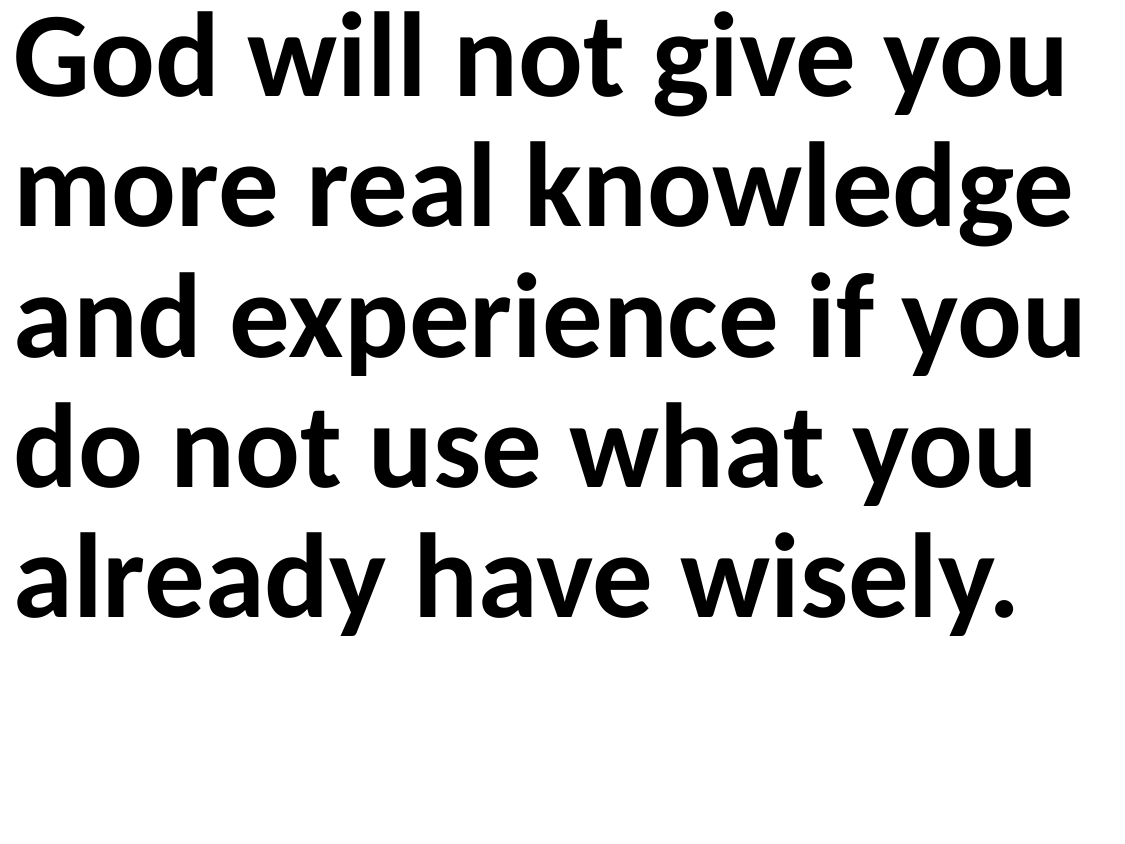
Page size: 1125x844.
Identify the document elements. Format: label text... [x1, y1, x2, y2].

list God will not give you more real knowledge and experience if you do not use what you already have wisely. [0, 0, 1125, 685]
